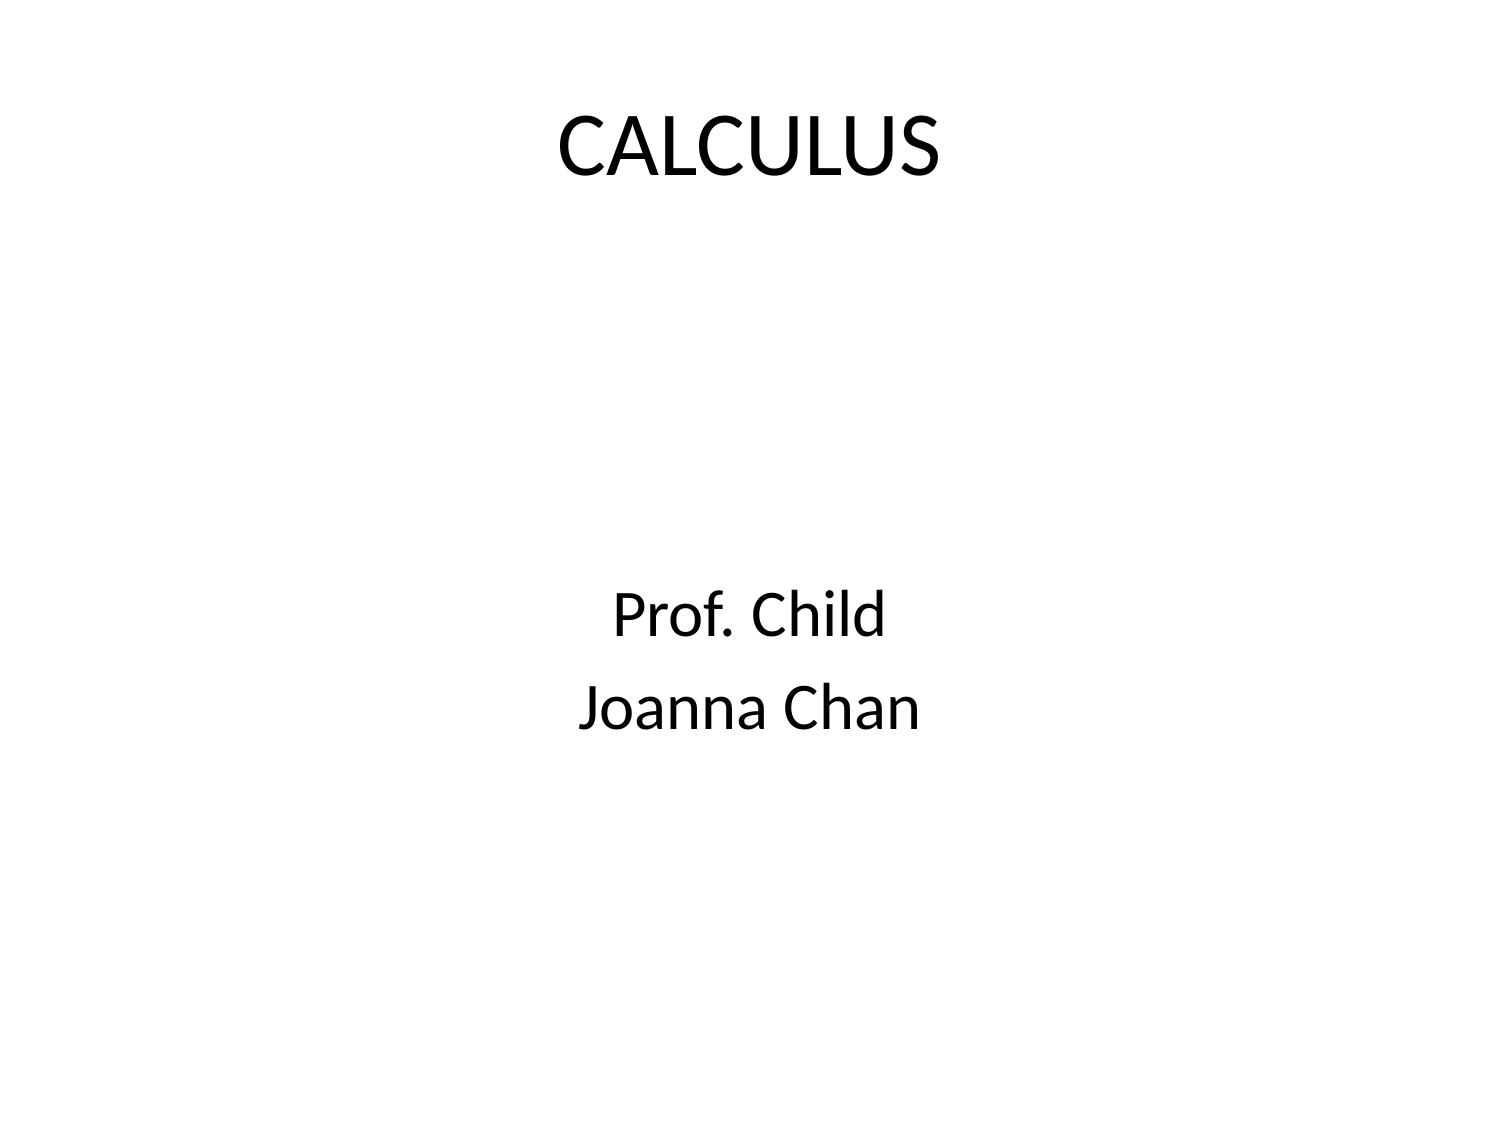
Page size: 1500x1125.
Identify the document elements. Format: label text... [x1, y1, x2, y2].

list Prof. Child Joanna Chan [75, 562, 1425, 1005]
title CALCULUS [75, 45, 1425, 233]
